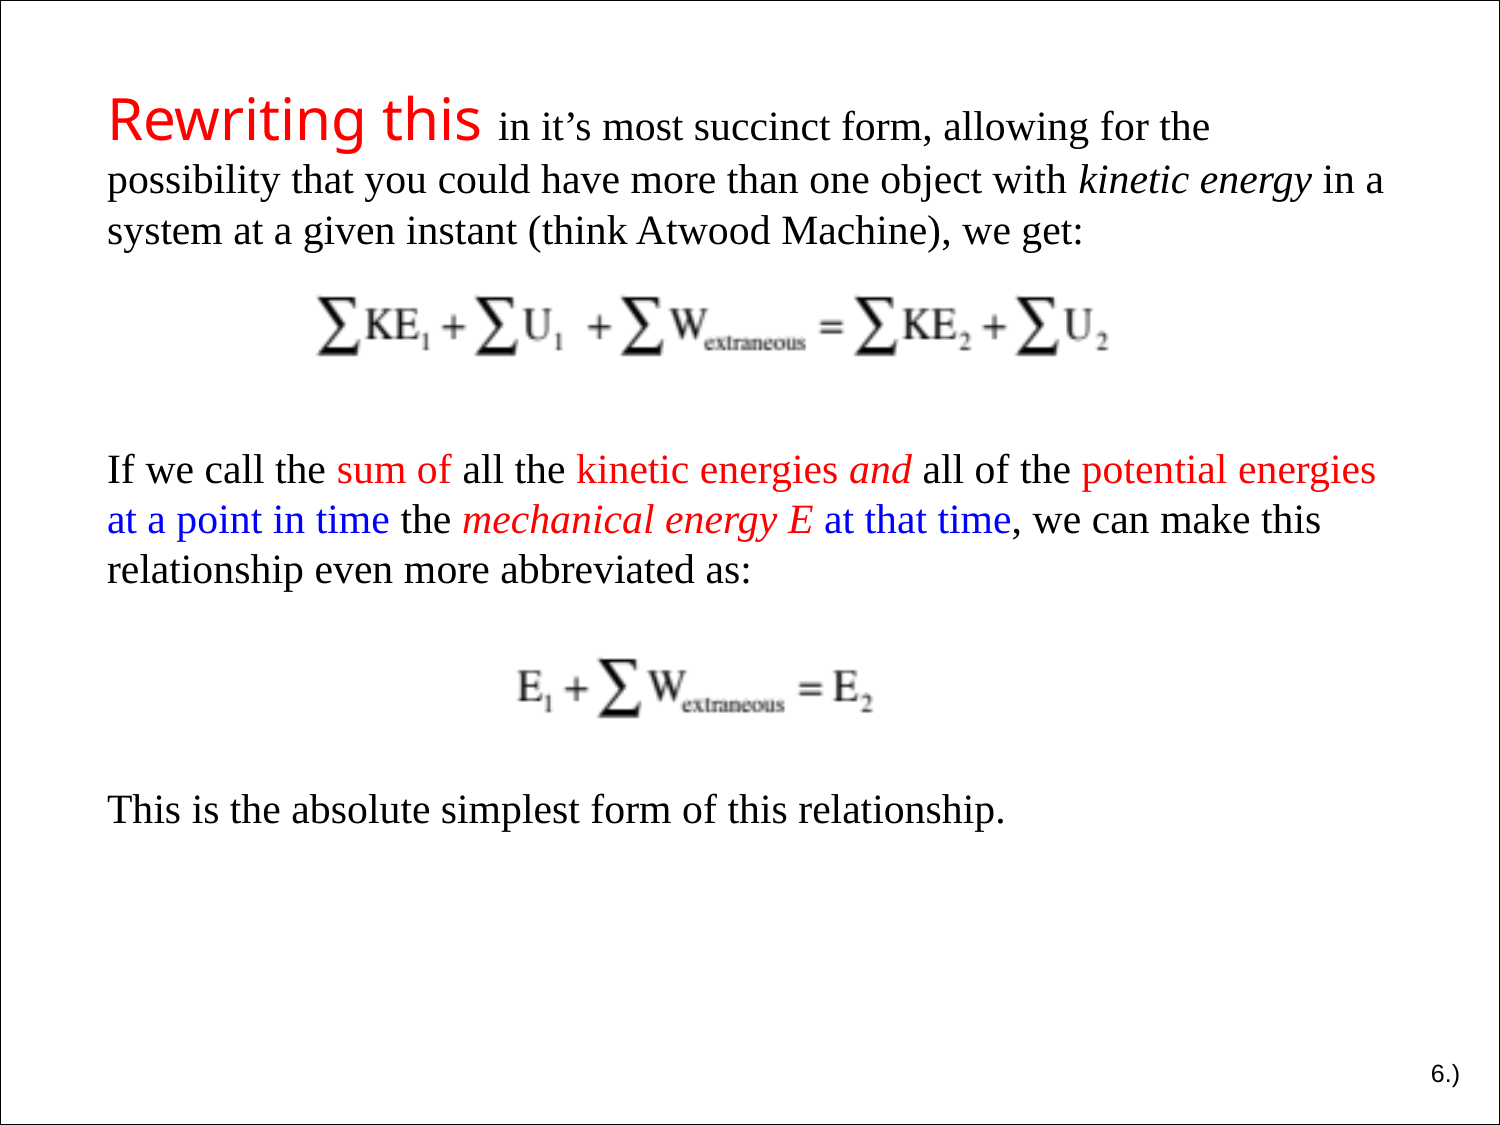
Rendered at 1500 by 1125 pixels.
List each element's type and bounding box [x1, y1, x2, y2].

text_box [512, 649, 879, 723]
text_box [0, 0, 1500, 1125]
text_box [312, 287, 1117, 360]
